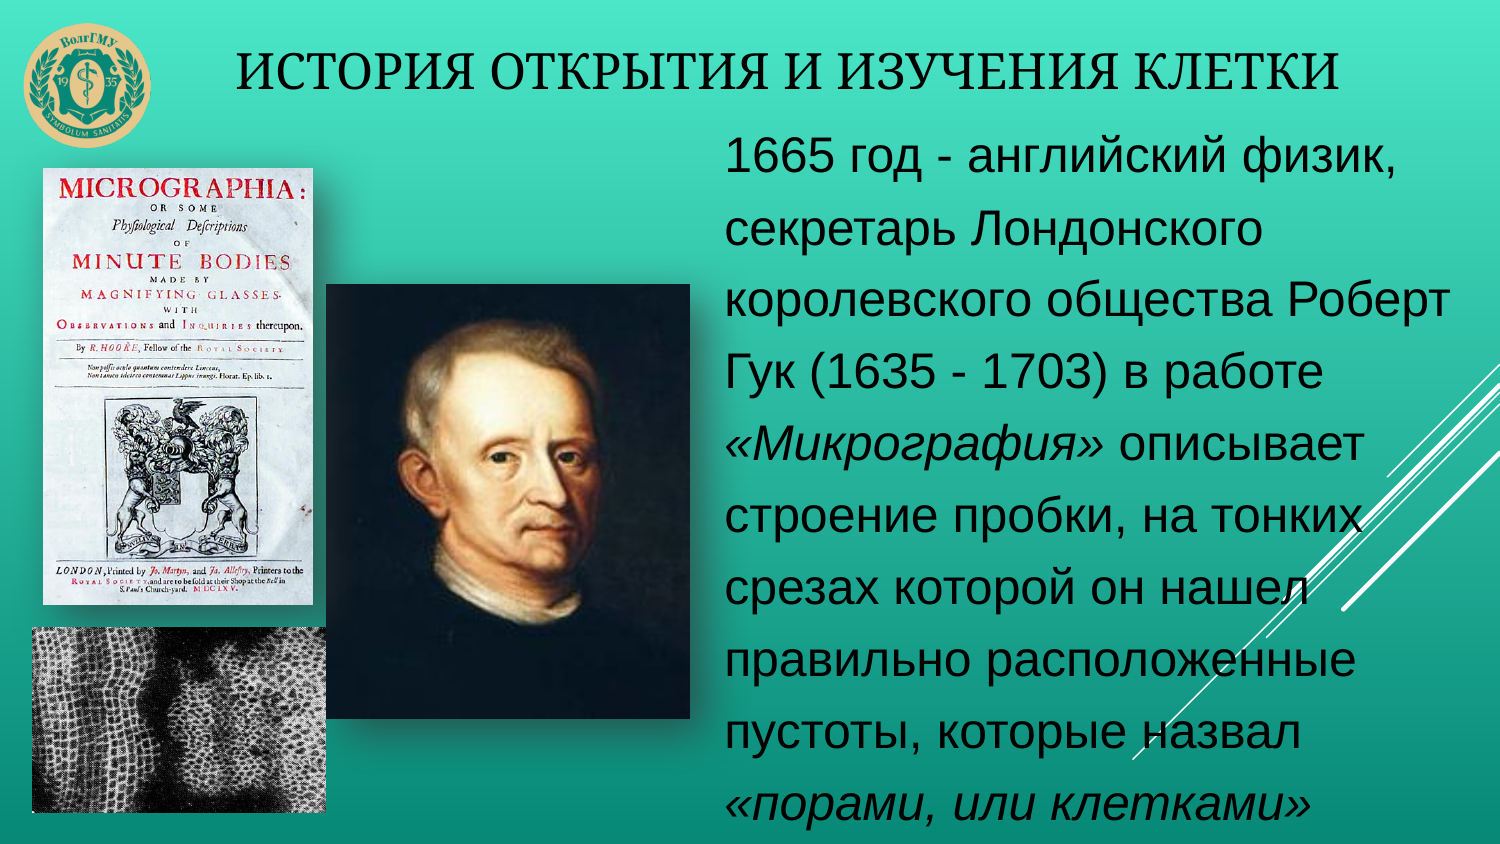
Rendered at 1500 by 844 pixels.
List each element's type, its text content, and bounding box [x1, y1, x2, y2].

picture [23, 23, 155, 149]
text_box 1665 год - английский физик, секретарь Лондонского королевского общества Роберт Гук (1635 - 1703) в работе «Микрография» описывает строение пробки, на тонких срезах которой он нашел правильно расположенные пустоты, которые назвал «порами, или клетками» [713, 105, 1500, 837]
picture [32, 284, 690, 813]
title История открытия и изучения клетки [169, 0, 1408, 140]
picture [43, 167, 314, 605]
